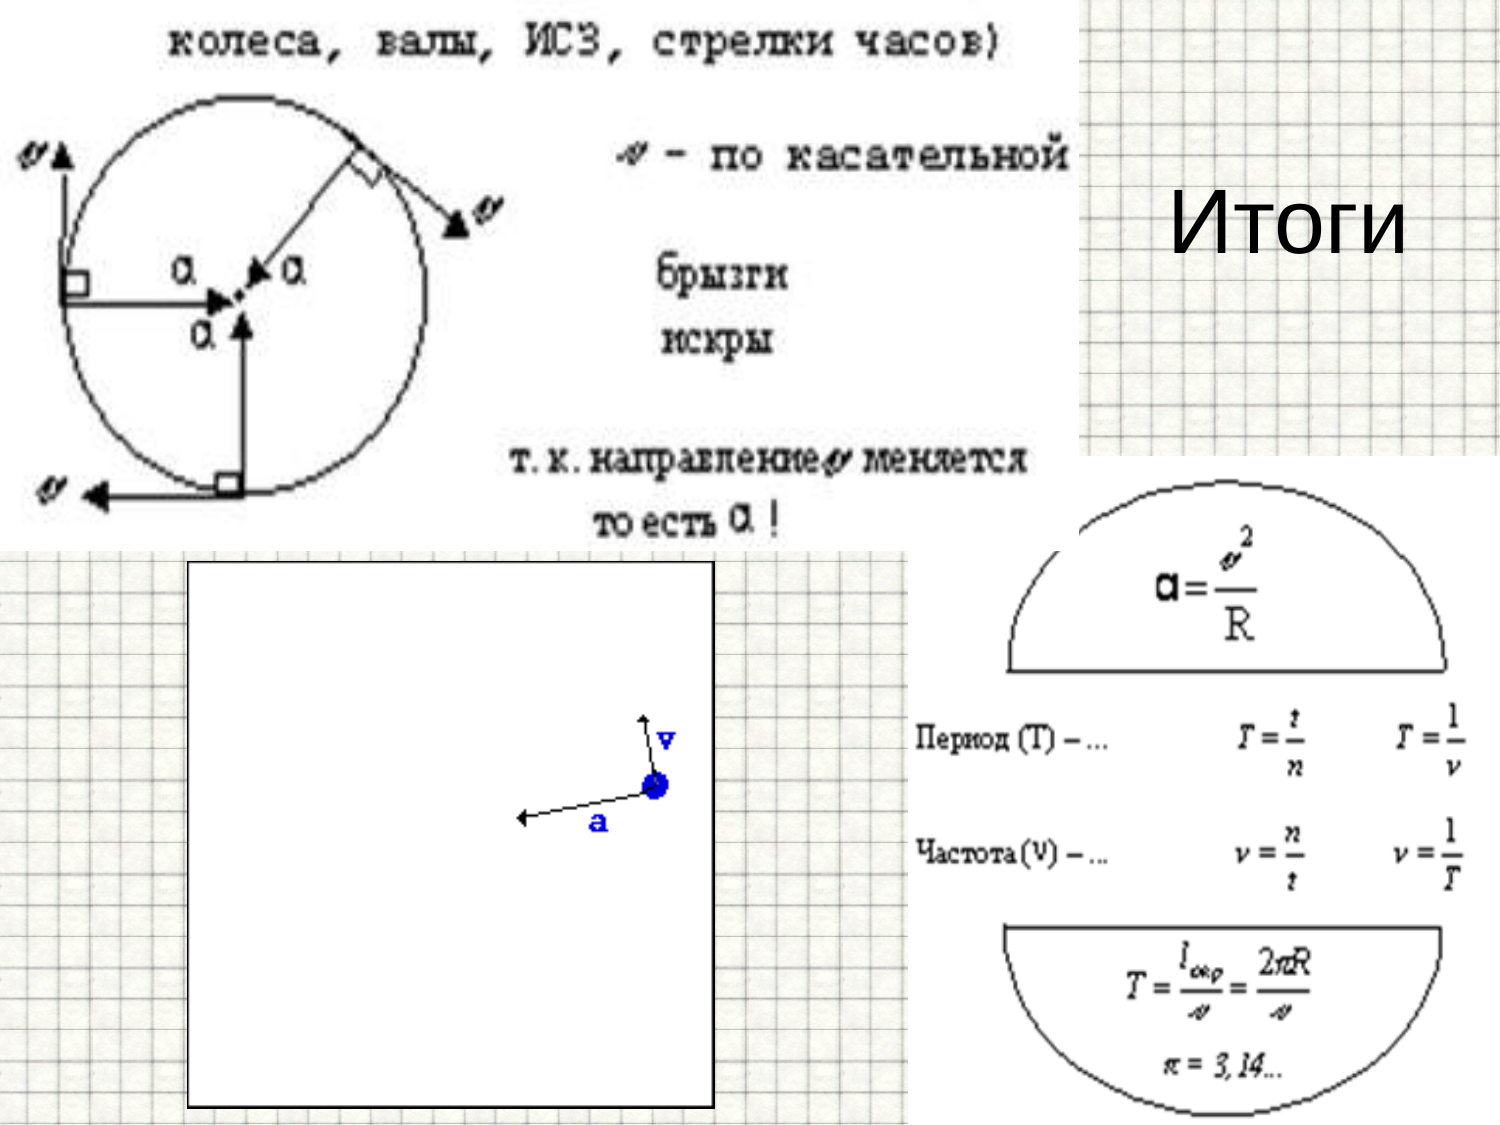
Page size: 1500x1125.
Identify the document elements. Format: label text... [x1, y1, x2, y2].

picture [0, 0, 1500, 1125]
title Итоги [1081, 0, 1500, 434]
picture [0, 559, 906, 1125]
